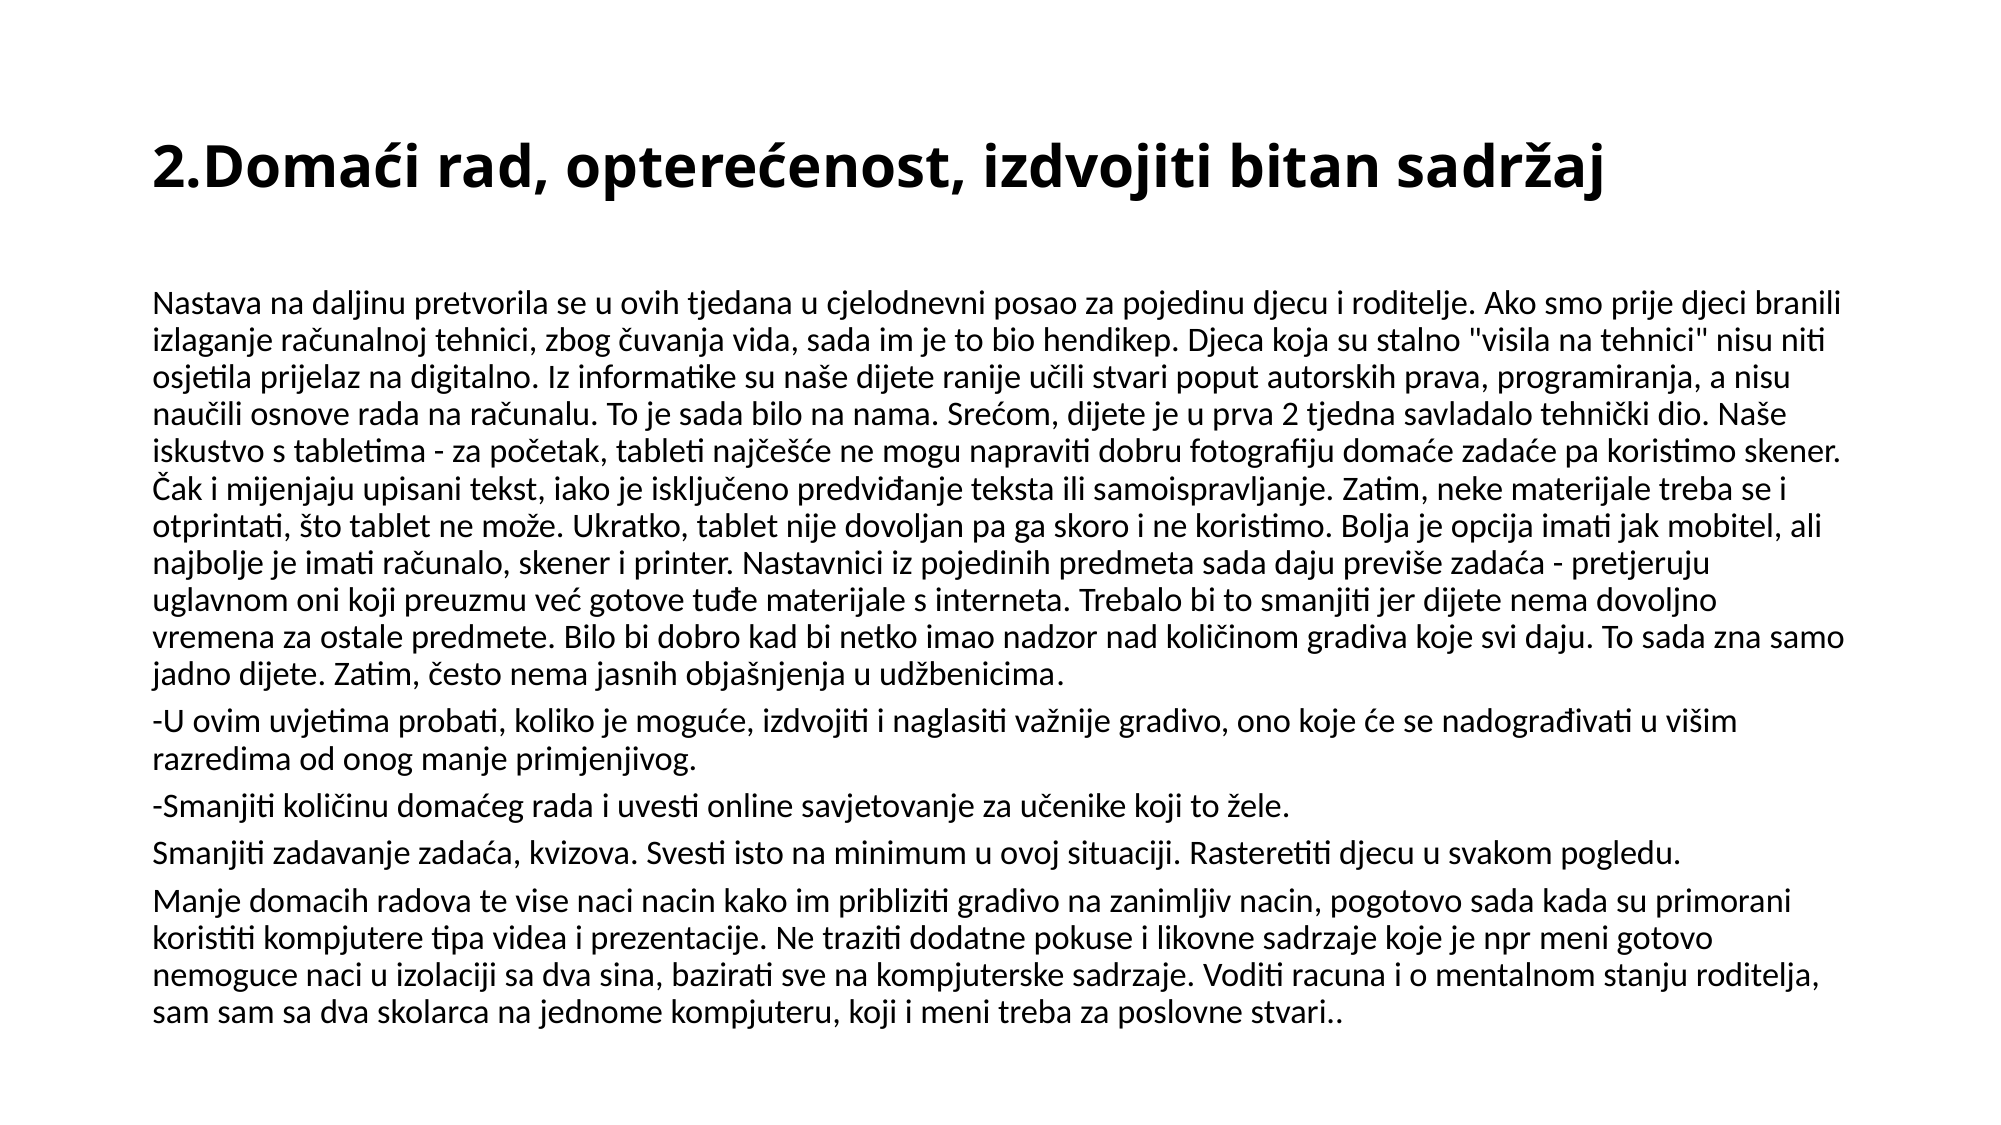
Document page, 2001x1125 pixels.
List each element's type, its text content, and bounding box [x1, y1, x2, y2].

title 2.Domaći rad, opterećenost, izdvojiti bitan sadržaj [137, 59, 1863, 277]
list Nastava na daljinu pretvorila se u ovih tjedana u cjelodnevni posao za pojedinu djecu i roditelje. Ako smo prije djeci branili izlaganje računalnoj tehnici, zbog čuvanja vida, sada im je to bio hendikep. Djeca koja su stalno "visila na tehnici" nisu niti osjetila prijelaz na digitalno. Iz informatike su naše dijete ranije učili stvari poput autorskih prava, programiranja, a nisu naučili osnove rada na računalu. To je sada bilo na nama. Srećom, dijete je u prva 2 tjedna savladalo tehnički dio. Naše iskustvo s tabletima - za početak, tableti najčešće ne mogu napraviti dobru fotografiju domaće zadaće pa koristimo skener. Čak i mijenjaju upisani tekst, iako je isključeno predviđanje teksta ili samoispravljanje. Zatim, neke materijale treba se i otprintati, što tablet ne može. Ukratko, tablet nije dovoljan pa ga skoro i ne koristimo. Bolja je opcija imati jak mobitel, ali najbolje je imati računalo, skener i printer. Nastavnici iz pojedinih predmeta sada daju previše zadaća - pretjeruju uglavnom oni koji preuzmu već gotove tuđe materijale s interneta. Trebalo bi to smanjiti jer dijete nema dovoljno vremena za ostale predmete. Bilo bi dobro kad bi netko imao nadzor nad količinom gradiva koje svi daju. To sada zna samo jadno dijete. Zatim, često nema jasnih objašnjenja u udžbenicima. -U ovim uvjetima probati, koliko je moguće, izdvojiti i naglasiti važnije gradivo, ono koje će se nadograđivati u višim razredima od onog manje primjenjivog. -Smanjiti količinu domaćeg rada i uvesti online savjetovanje za učenike koji to žele. Smanjiti zadavanje zadaća, kvizova. Svesti isto na minimum u ovoj situaciji. Rasteretiti djecu u svakom pogledu. Manje domacih radova te vise naci nacin kako im pribliziti gradivo na zanimljiv nacin, pogotovo sada kada su primorani koristiti kompjutere tipa videa i prezentacije. Ne traziti dodatne pokuse i likovne sadrzaje koje je npr meni gotovo nemoguce naci u izolaciji sa dva sina, bazirati sve na kompjuterske sadrzaje. Voditi racuna i o mentalnom stanju roditelja, sam sam sa dva skolarca na jednome kompjuteru, koji i meni treba za poslovne stvari.. [137, 277, 1863, 1075]
